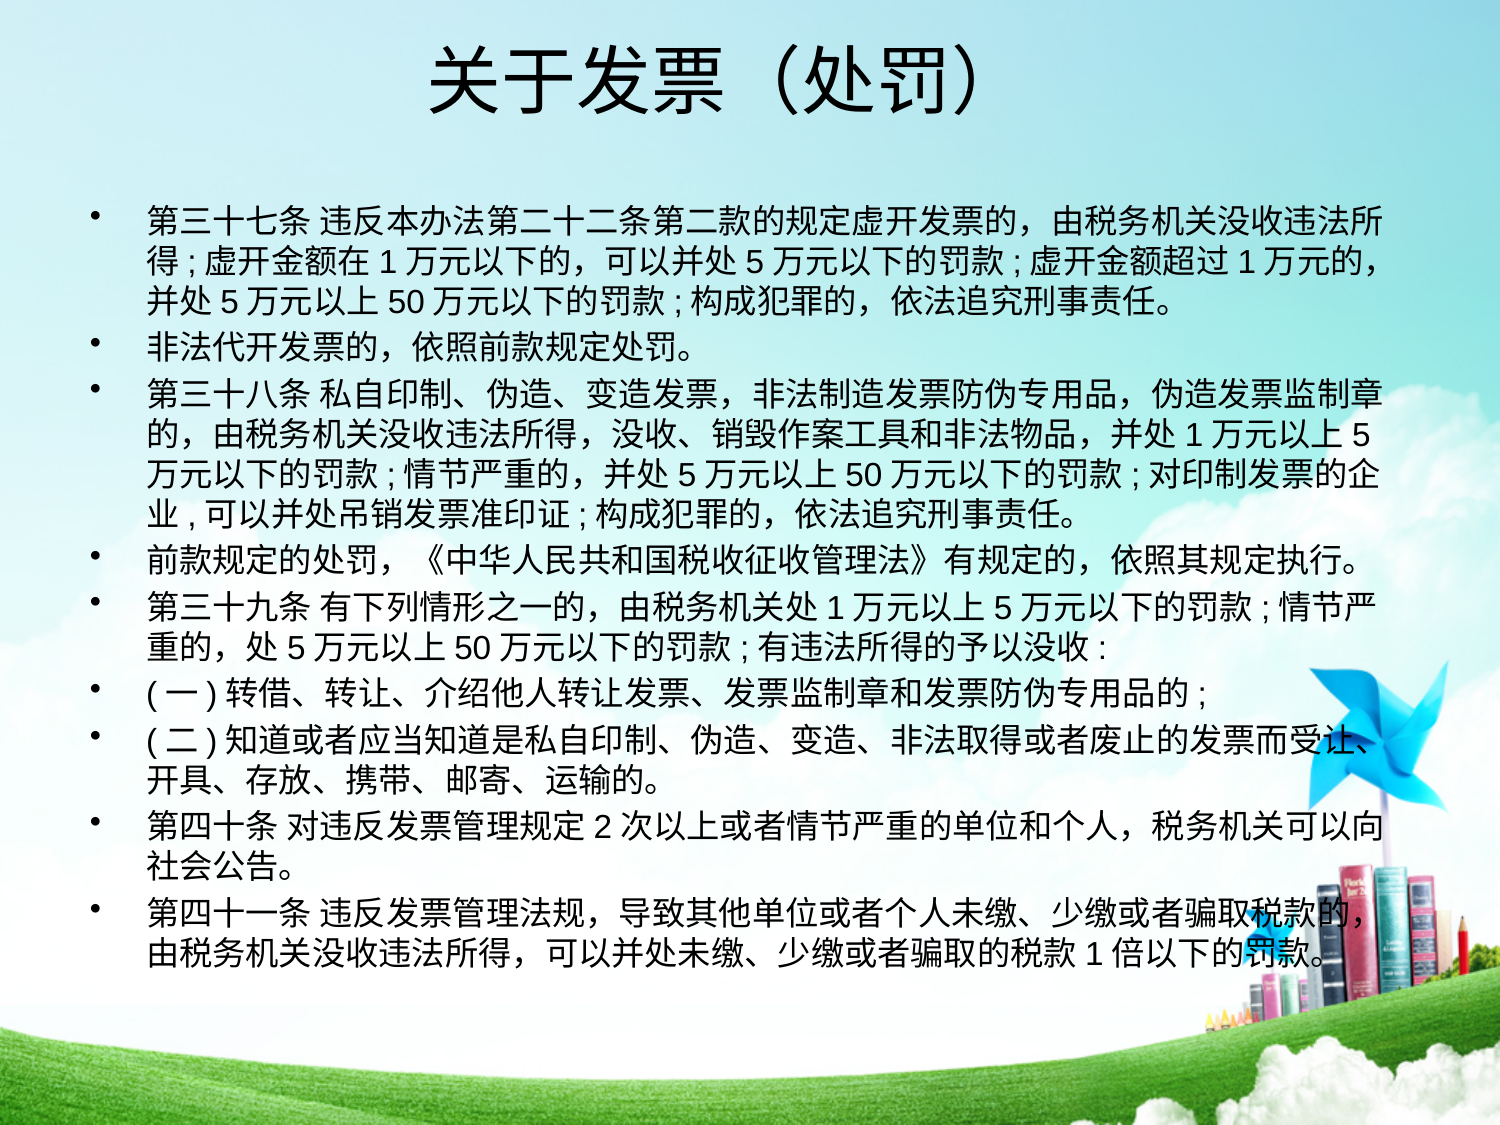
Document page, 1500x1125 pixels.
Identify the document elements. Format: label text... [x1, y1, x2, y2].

list 第三十七条 违反本办法第二十二条第二款的规定虚开发票的，由税务机关没收违法所得;虚开金额在1万元以下的，可以并处5万元以下的罚款;虚开金额超过1万元的，并处5万元以上50万元以下的罚款;构成犯罪的，依法追究刑事责任。 非法代开发票的，依照前款规定处罚。 第三十八条 私自印制、伪造、变造发票，非法制造发票防伪专用品，伪造发票监制章的，由税务机关没收违法所得，没收、销毁作案工具和非法物品，并处1万元以上5万元以下的罚款;情节严重的，并处5万元以上50万元以下的罚款;对印制发票的企业,可以并处吊销发票准印证;构成犯罪的，依法追究刑事责任。 前款规定的处罚，《中华人民共和国税收征收管理法》有规定的，依照其规定执行。 第三十九条 有下列情形之一的，由税务机关处1万元以上5万元以下的罚款;情节严重的，处5万元以上50万元以下的罚款;有违法所得的予以没收: (一)转借、转让、介绍他人转让发票、发票监制章和发票防伪专用品的; (二)知道或者应当知道是私自印制、伪造、变造、非法取得或者废止的发票而受让、开具、存放、携带、邮寄、运输的。 第四十条 对违反发票管理规定2次以上或者情节严重的单位和个人，税务机关可以向社会公告。 第四十一条 违反发票管理法规，导致其他单位或者个人未缴、少缴或者骗取税款的，由税务机关没收违法所得，可以并处未缴、少缴或者骗取的税款1倍以下的罚款。 [74, 192, 1426, 1006]
picture [0, 0, 1500, 1125]
title 关于发票（处罚） [74, 30, 1426, 127]
